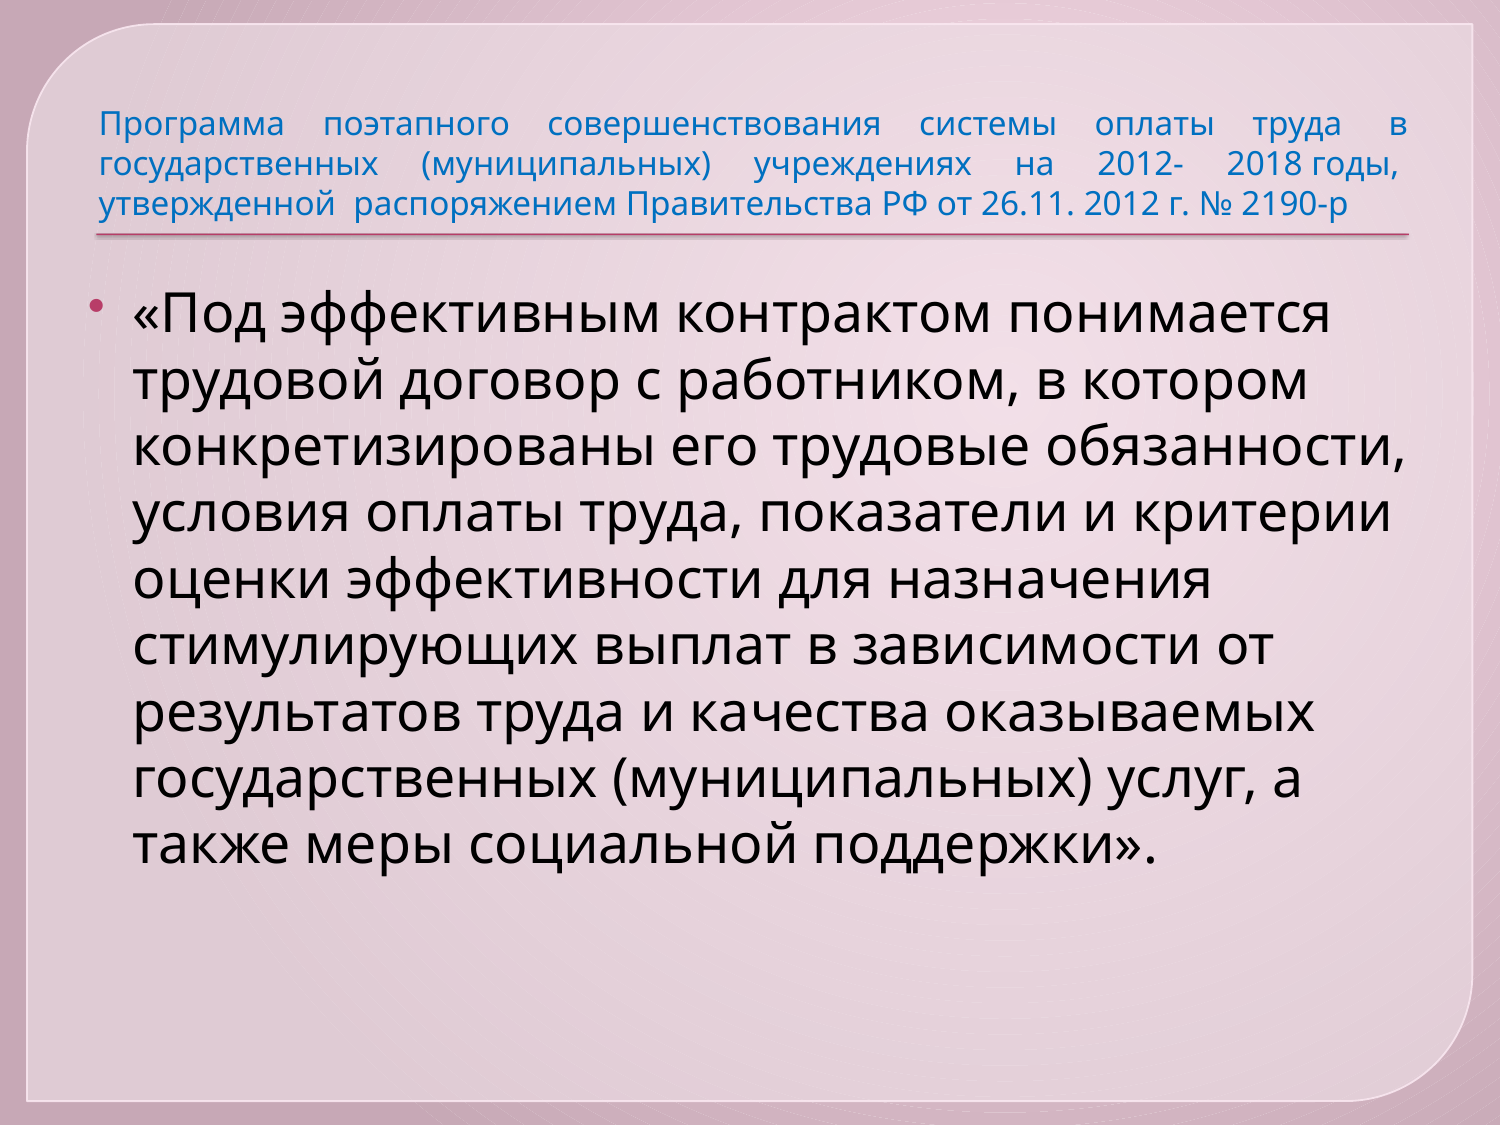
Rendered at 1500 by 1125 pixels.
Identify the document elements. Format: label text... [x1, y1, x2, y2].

list «Под эффективным контрактом понимается трудовой договор с работником, в котором конкретизированы его трудовые обязанности, условия оплаты труда, показатели и критерии оценки эффективности для назначения стимулирующих выплат в зависимости от результатов труда и качества оказываемых государственных (муниципальных) услуг, а также меры социальной поддержки». [75, 270, 1425, 1013]
title Программа поэтапного совершенствования системы оплаты труда в государственных (муниципальных) учреждениях на 2012- 2018 годы, утвержденной распоряжением Правительства РФ от 26.11. 2012 г. № 2190-р [75, 41, 1425, 230]
